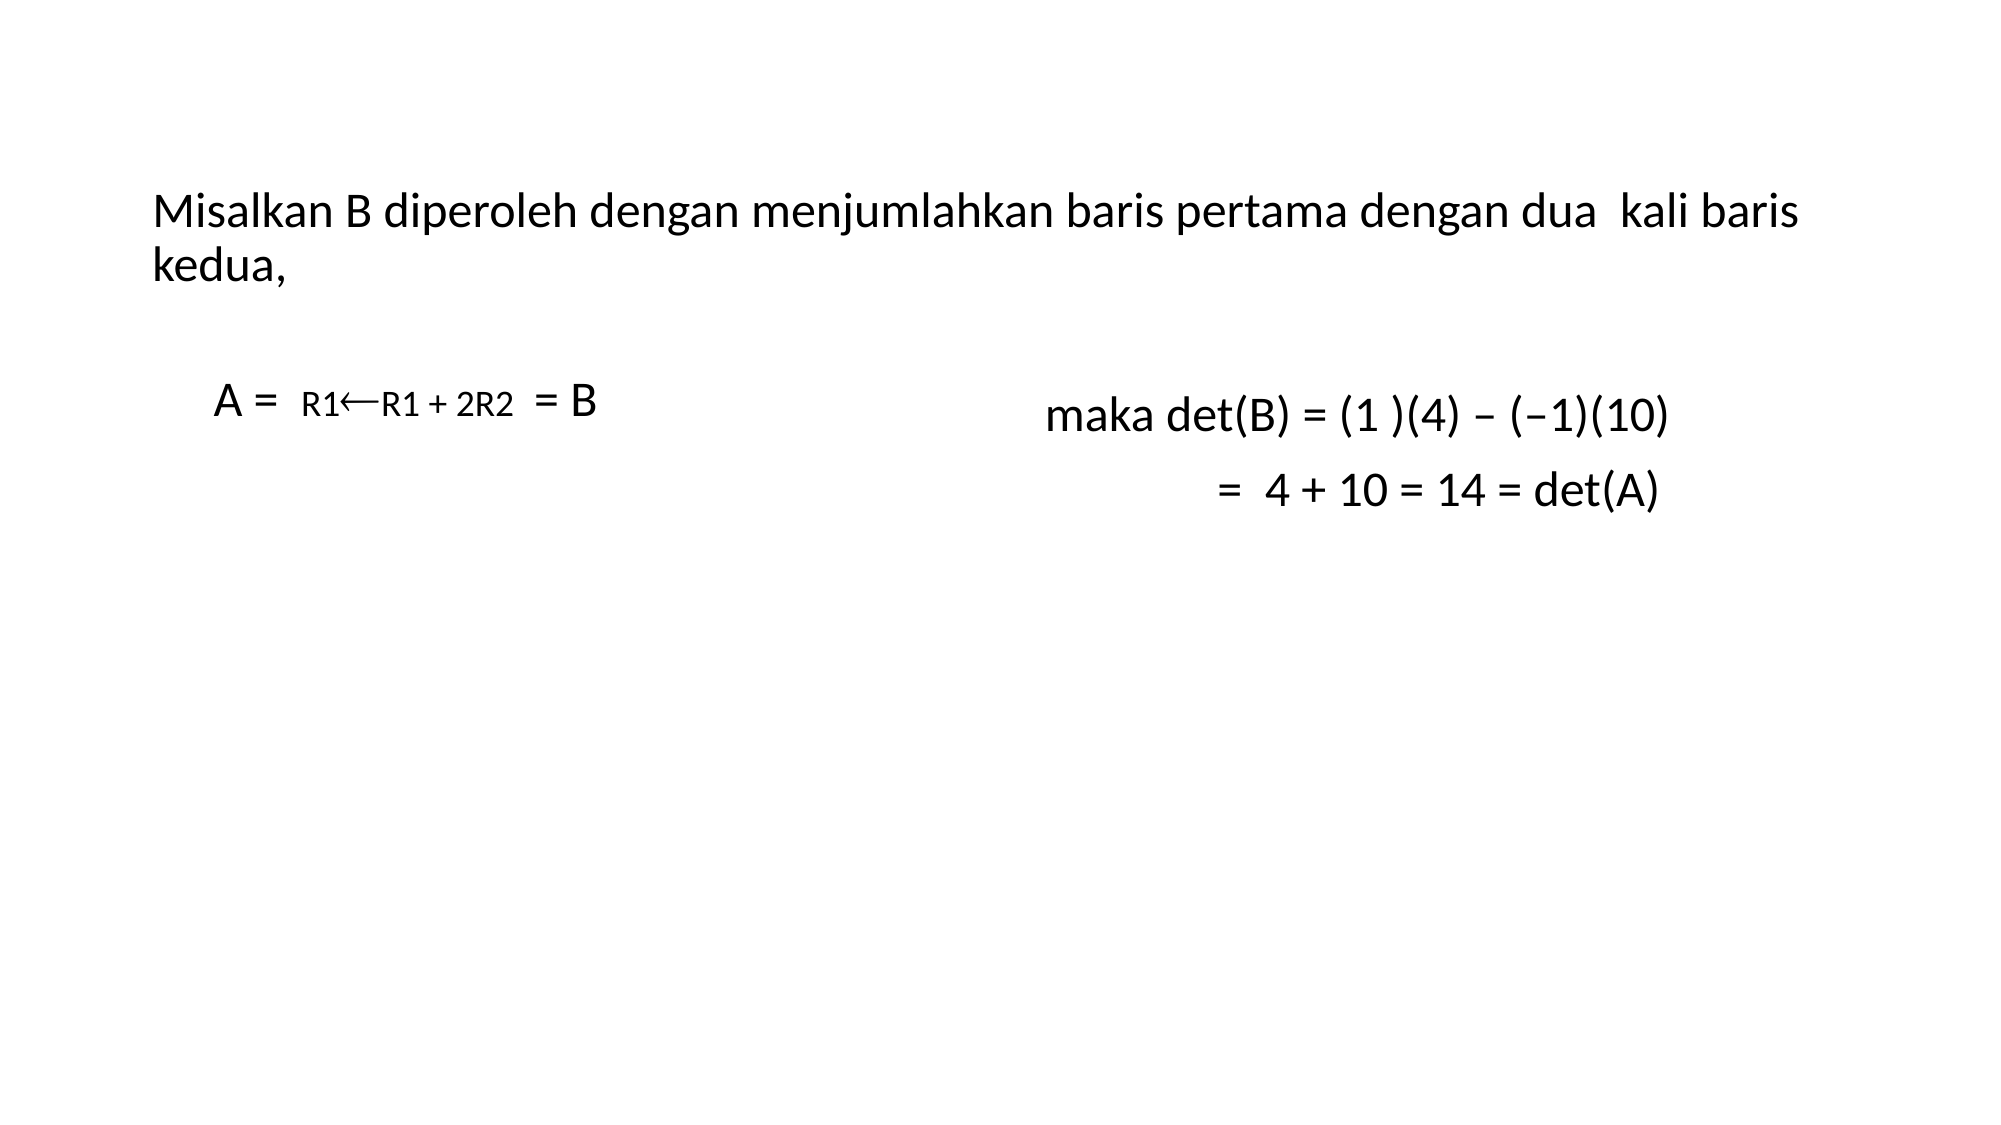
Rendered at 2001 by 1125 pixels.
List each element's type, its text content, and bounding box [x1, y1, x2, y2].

list Misalkan B diperoleh dengan menjumlahkan baris pertama dengan dua kali baris kedua, maka det(B) = (1 )(4) – (–1)(10) = 4 + 10 = 14 = det(A) [137, 177, 1863, 1014]
